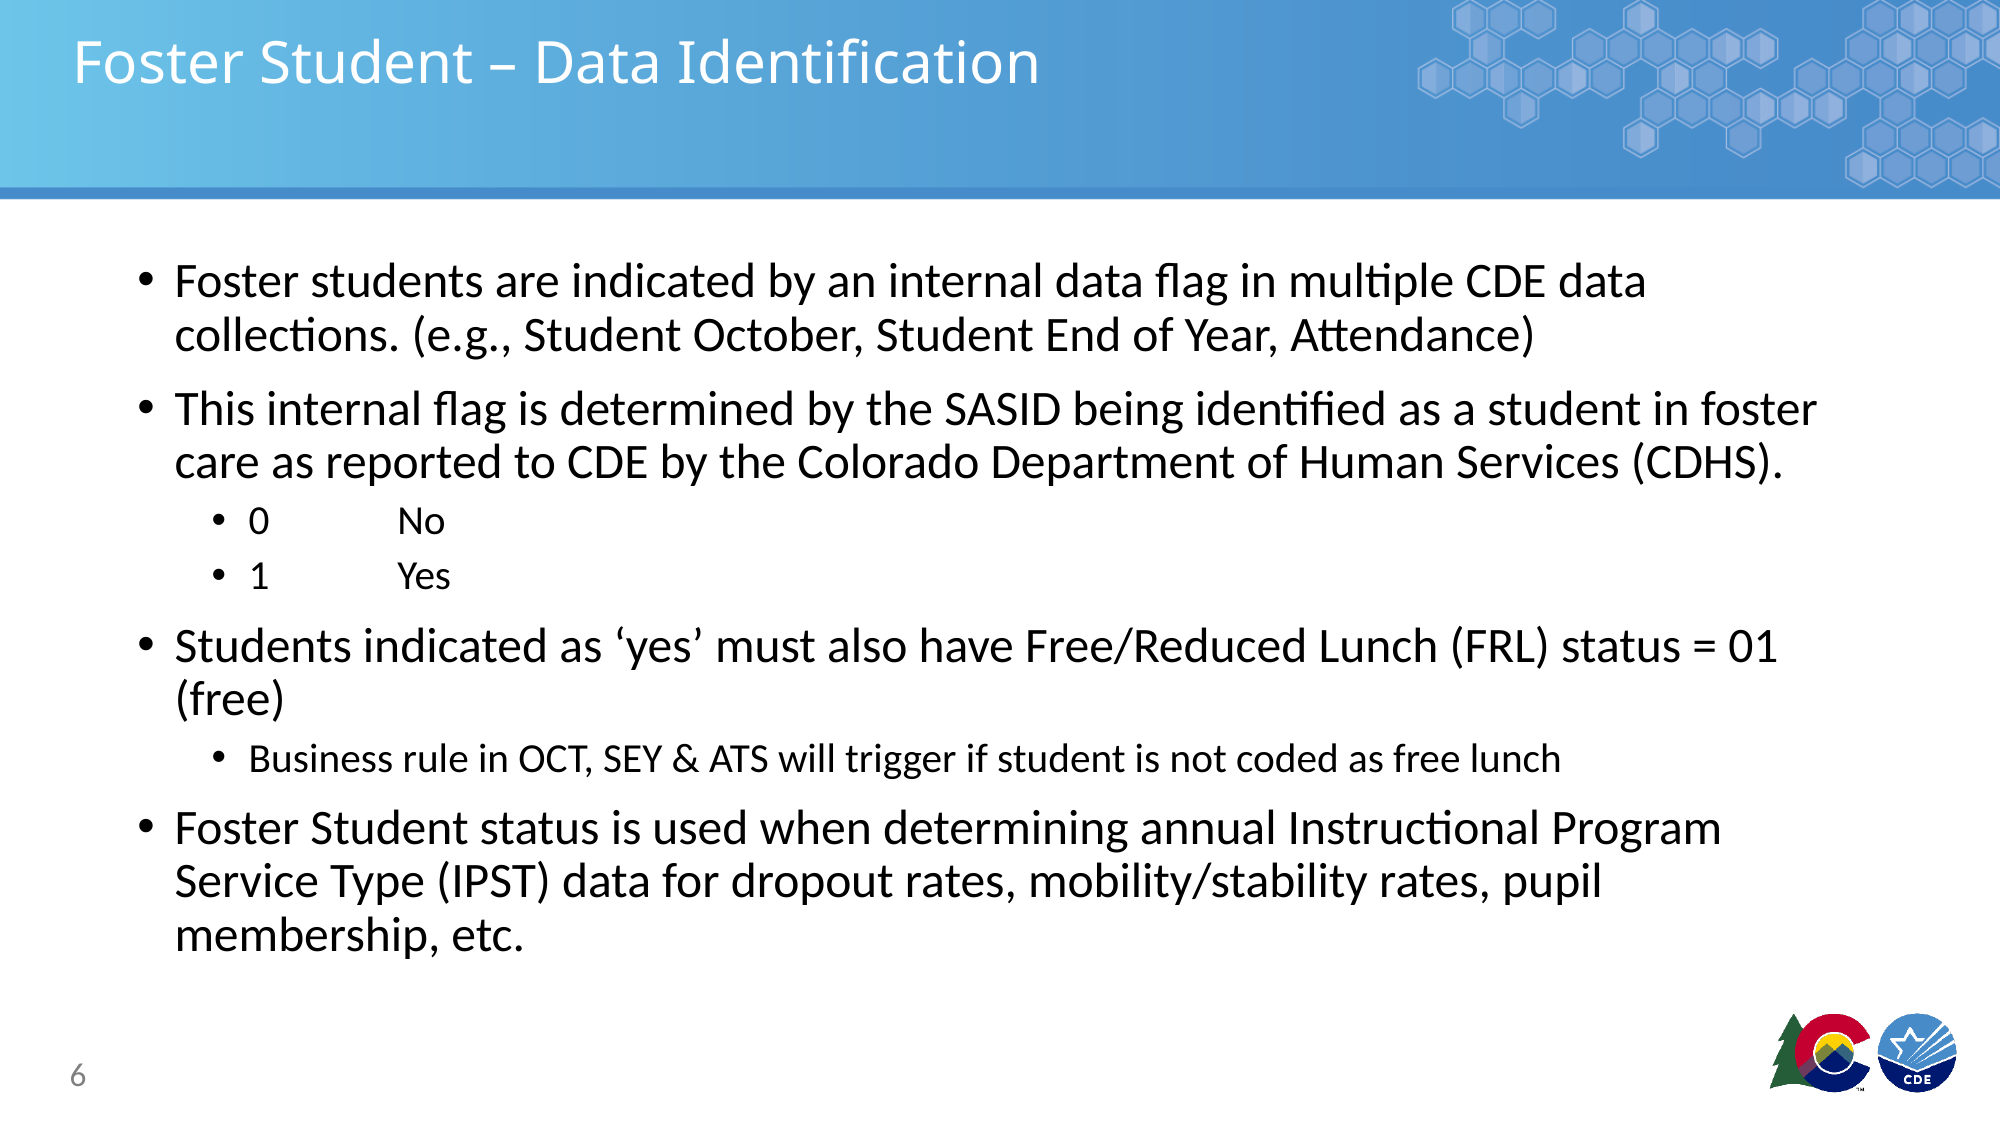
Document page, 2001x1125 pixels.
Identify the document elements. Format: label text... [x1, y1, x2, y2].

picture [0, 0, 2000, 200]
slide_number 6 [54, 1042, 505, 1103]
list Foster students are indicated by an internal data flag in multiple CDE data collections. (e.g., Student October, Student End of Year, Attendance) This internal flag is determined by the SASID being identified as a student in foster care as reported to CDE by the Colorado Department of Human Services (CDHS). 0 No 1 Yes Students indicated as ‘yes’ must also have Free/Reduced Lunch (FRL) status = 01 (free) Business rule in OCT, SEY & ATS will trigger if student is not coded as free lunch Foster Student status is used when determining annual Instructional Program Service Type (IPST) data for dropout rates, mobility/stability rates, pupil membership, etc. [137, 254, 1863, 969]
picture [1768, 1012, 1957, 1093]
title Foster Student – Data Identification [72, 33, 1396, 182]
